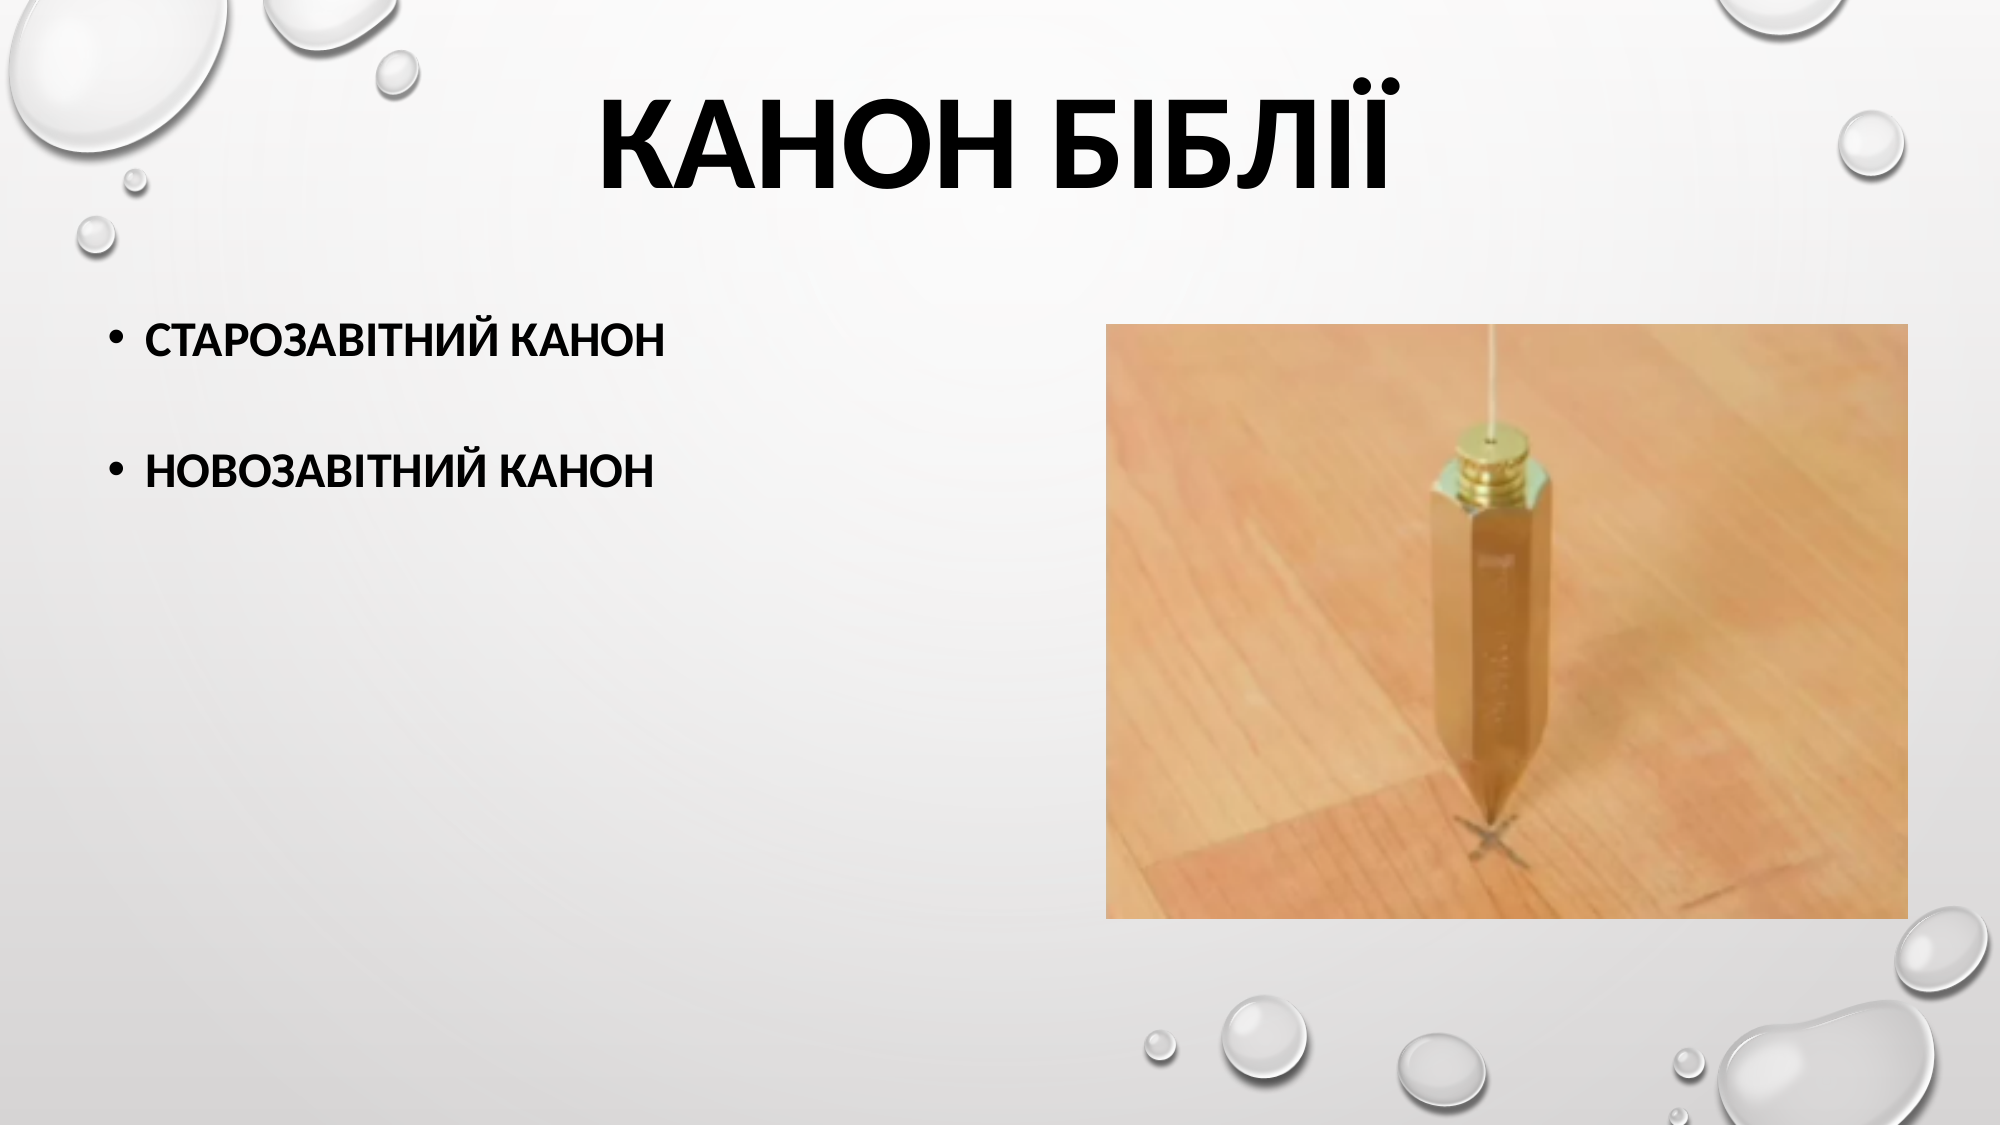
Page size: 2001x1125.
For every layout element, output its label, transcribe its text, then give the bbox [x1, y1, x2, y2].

list Старозавітний канон Новозавітний канон [92, 268, 1078, 1004]
title Канон Біблії [85, 0, 1908, 225]
picture [0, 0, 2000, 1125]
